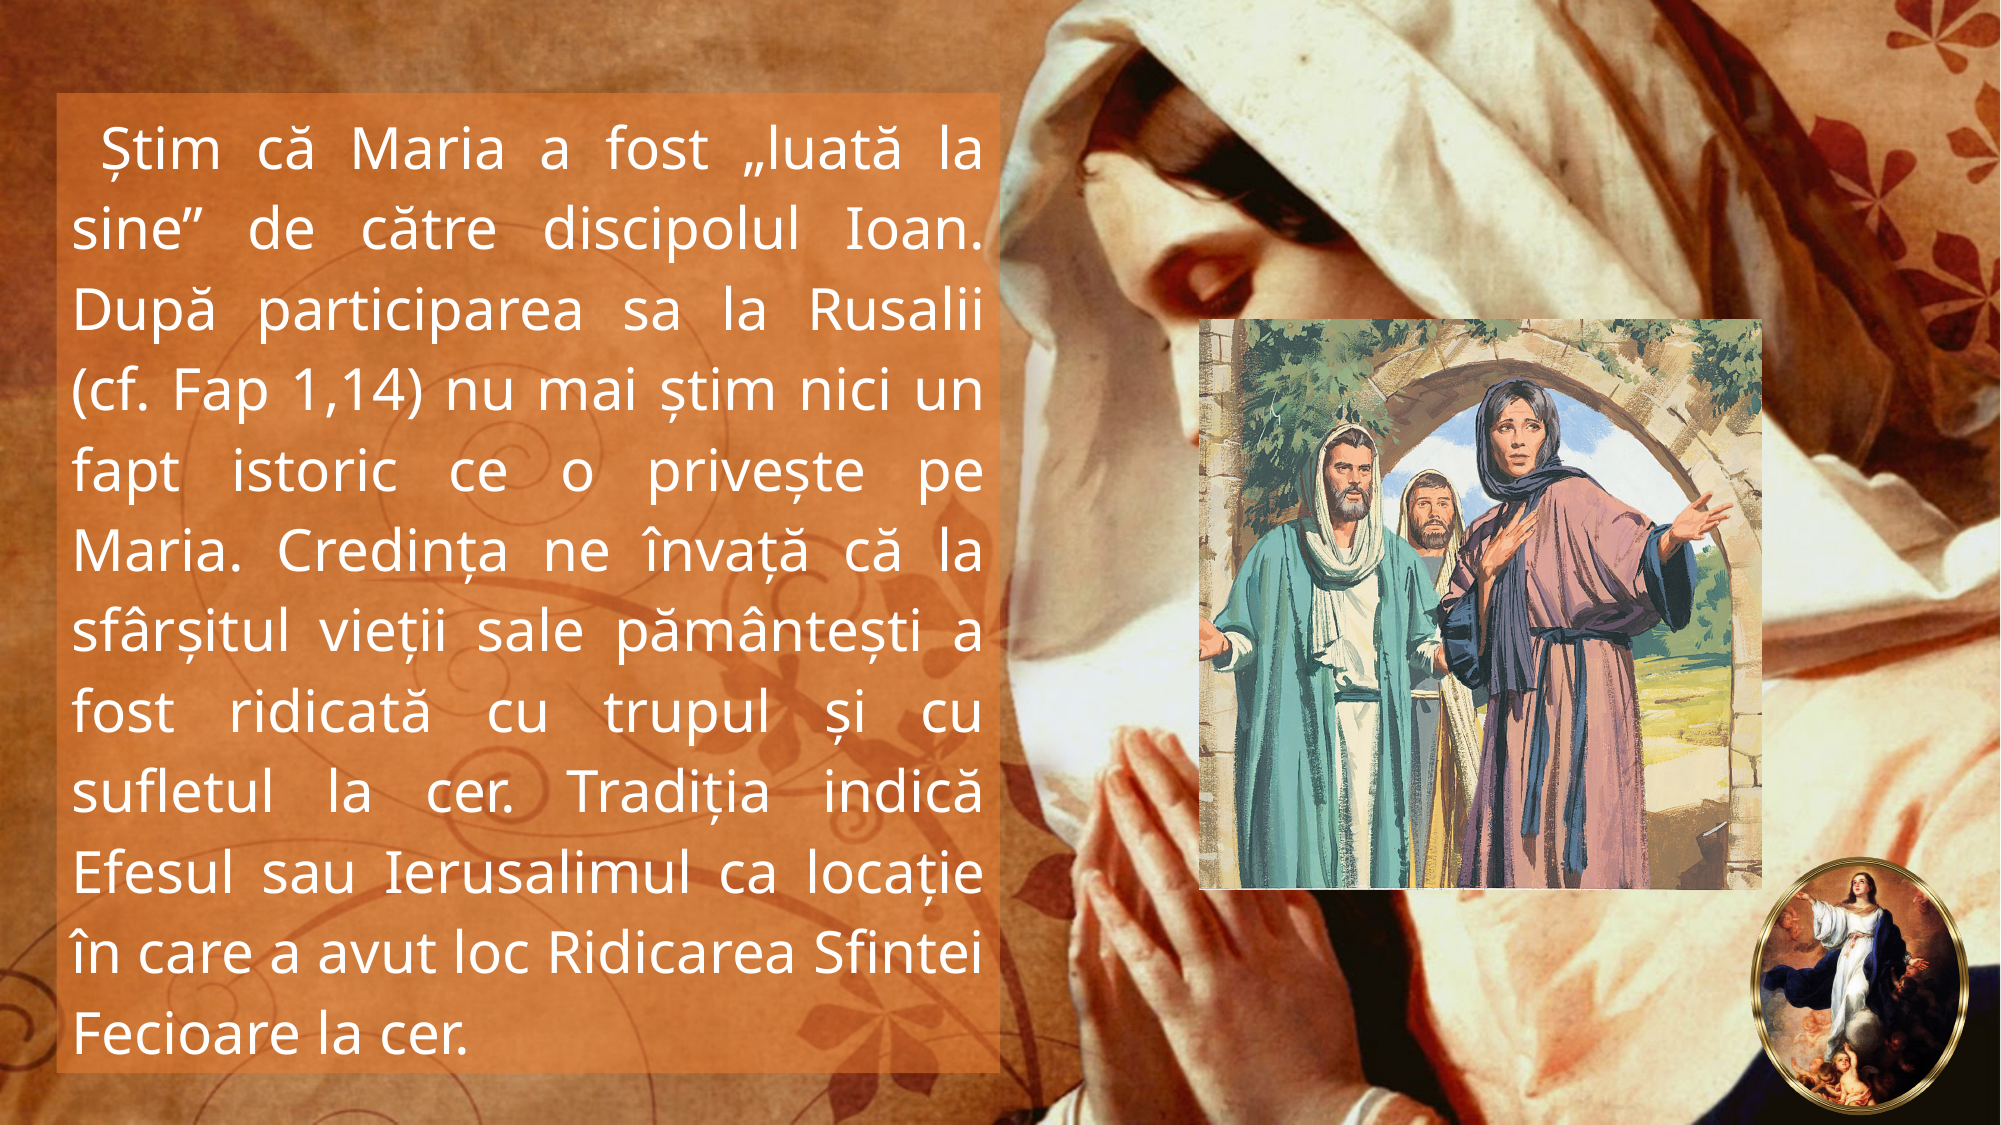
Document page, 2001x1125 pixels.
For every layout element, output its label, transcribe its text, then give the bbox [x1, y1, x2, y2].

picture [0, 0, 2001, 1125]
text_box Știm că Maria a fost „luată la sine” de către discipolul Ioan. După participarea sa la Rusalii (cf. Fap 1,14) nu mai știm nici un fapt istoric ce o privește pe Maria. Credinţa ne învaţă că la sfârșitul vieții sale pământești a fost ridicată cu trupul şi cu sufletul la cer. Tradiţia indică Efesul sau Ierusalimul ca locație în care a avut loc Ridicarea Sfintei Fecioare la cer. [56, 93, 1000, 1074]
text_box [975, 537, 1025, 588]
